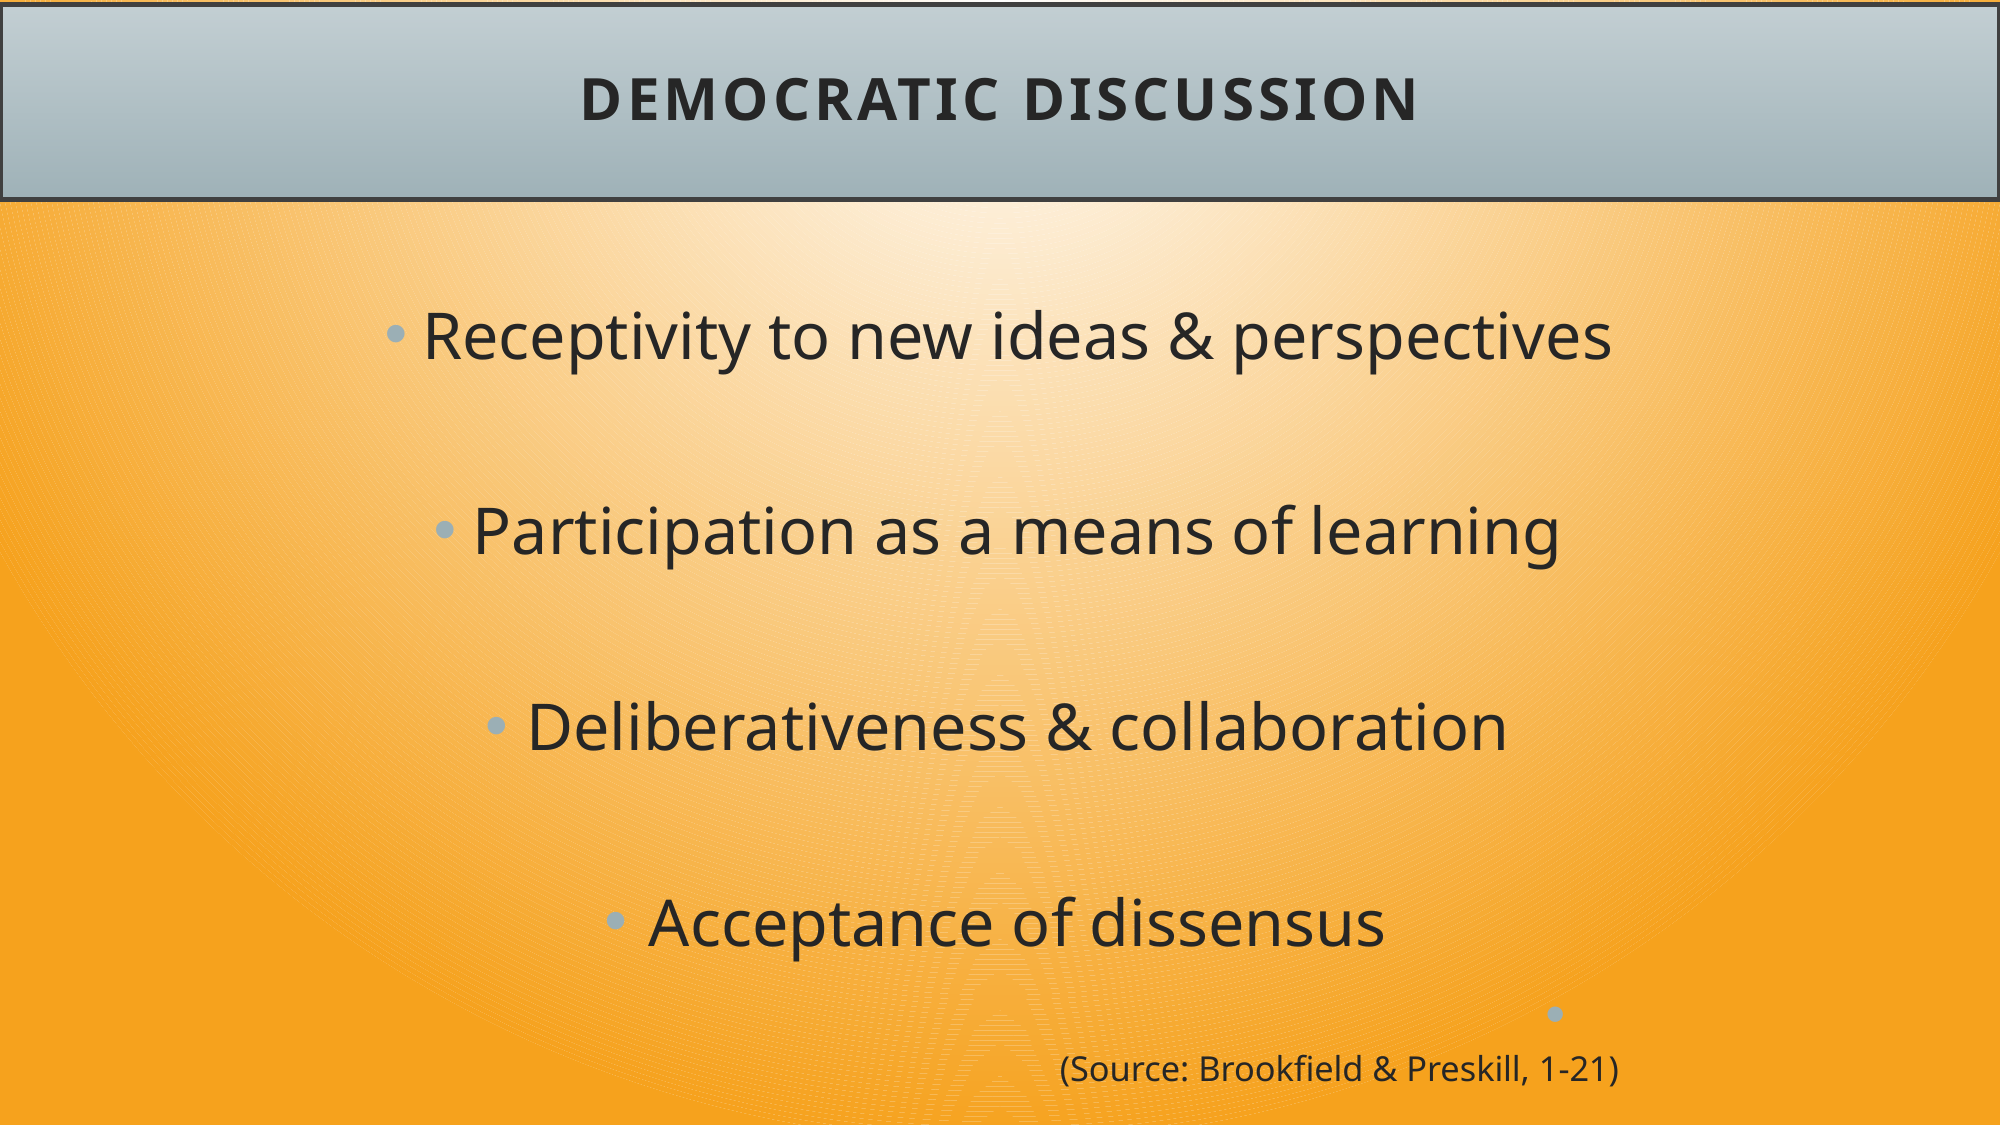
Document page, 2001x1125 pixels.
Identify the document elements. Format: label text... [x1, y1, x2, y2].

list Receptivity to new ideas & perspectives Participation as a means of learning Deliberativeness & collaboration Acceptance of dissensus (Source: Brookfield & Preskill, 1-21) [366, 199, 1634, 1121]
title Democratic Discussion [0, 2, 2000, 202]
